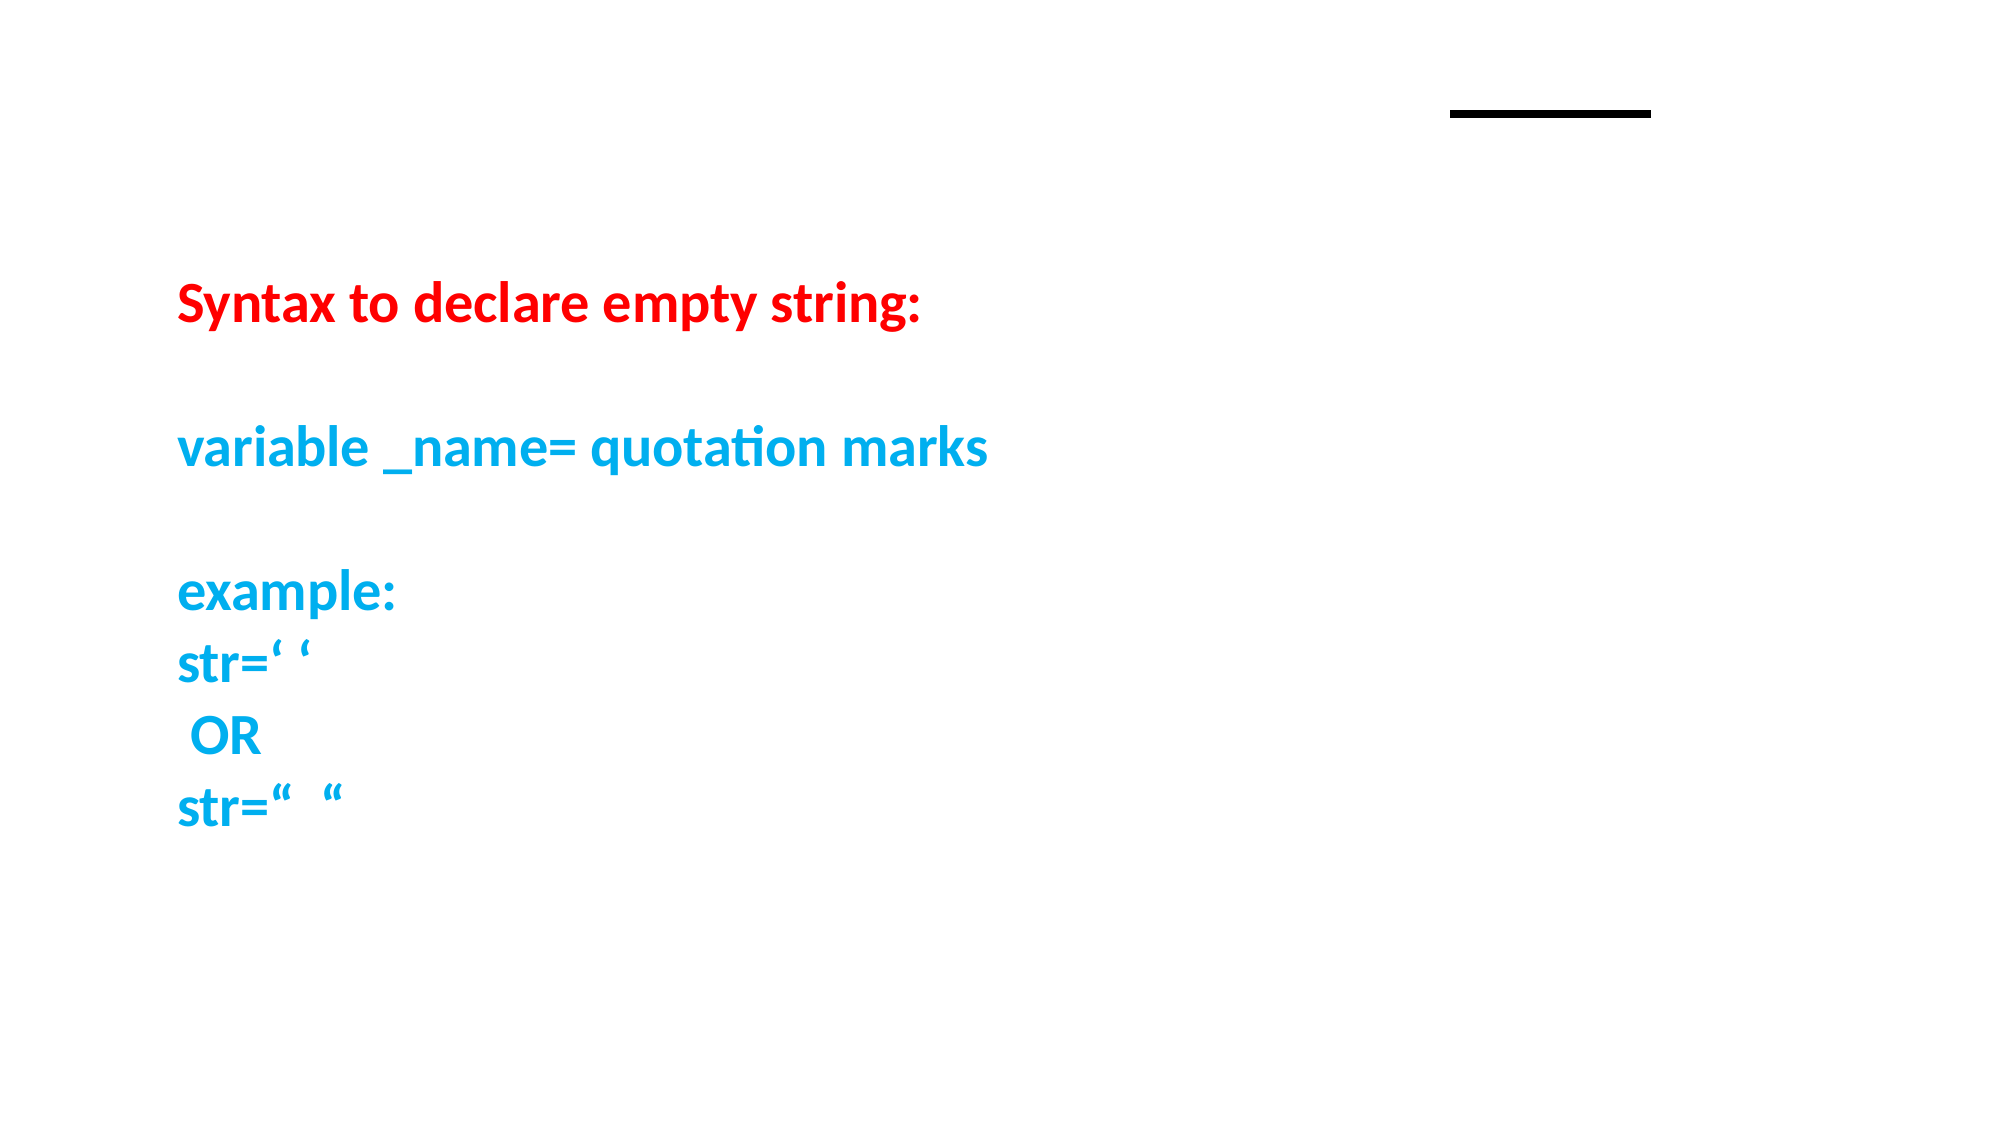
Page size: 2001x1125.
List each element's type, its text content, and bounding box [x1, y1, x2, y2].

text_box Syntax to declare empty string: variable _name= quotation marks example: str=‘ ‘ OR str=“ “ [174, 262, 1788, 911]
